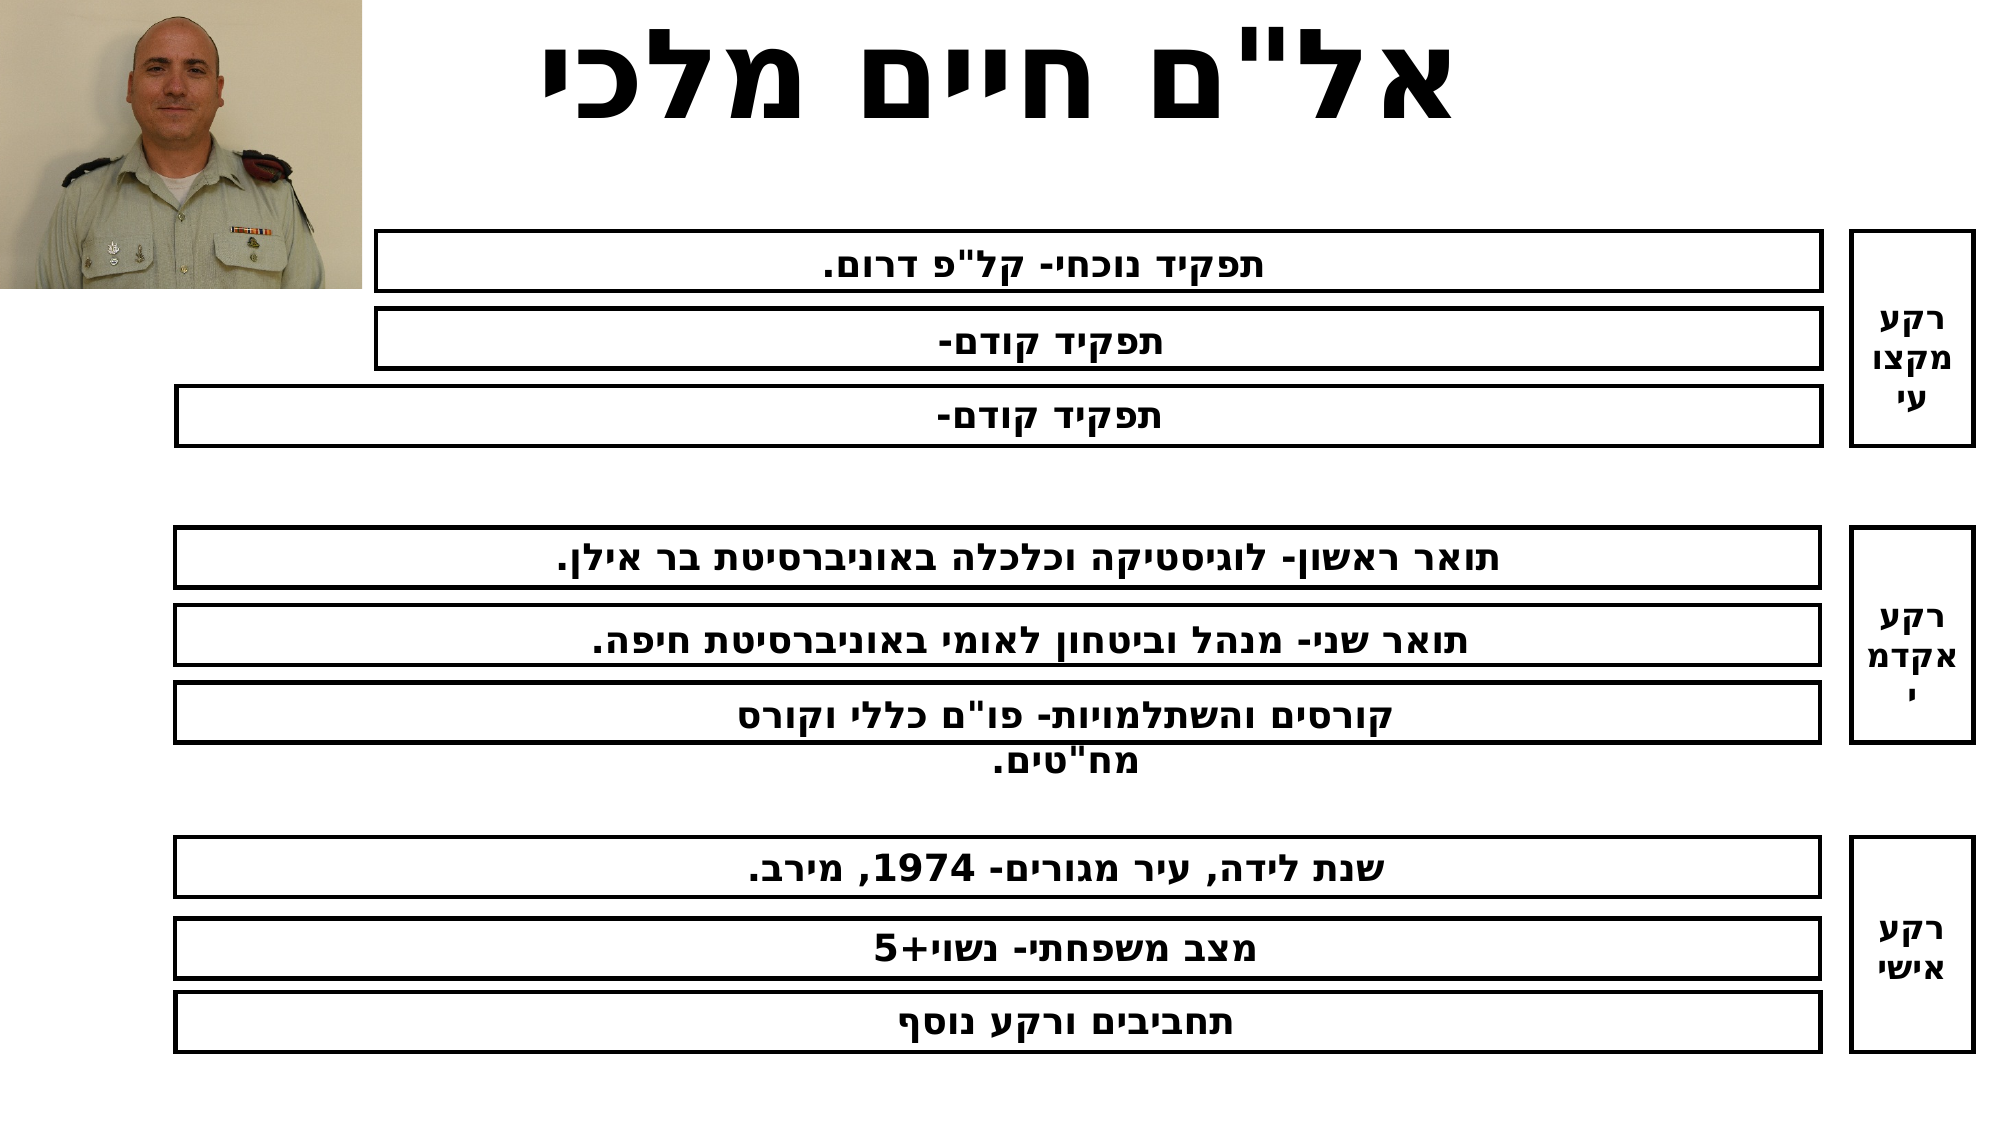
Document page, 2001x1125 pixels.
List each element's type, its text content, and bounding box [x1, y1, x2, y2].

text_box תפקיד קודם- [680, 309, 1410, 369]
text_box תואר שני- מנהל וביטחון לאומי באוניברסיטת חיפה. [549, 608, 1512, 668]
text_box רקע אישי [1850, 898, 1973, 994]
text_box [175, 385, 1822, 447]
title אל"ם חיים מלכי [363, 0, 1750, 154]
picture [0, 0, 363, 289]
text_box [174, 836, 1821, 898]
text_box [175, 991, 1822, 1053]
text_box [375, 230, 1822, 292]
text_box תואר ראשון- לוגיסטיקה וכלכלה באוניברסיטת בר אילן. [488, 525, 1569, 586]
text_box תחביבים ורקע נוסף [701, 989, 1430, 1049]
text_box [174, 604, 1821, 666]
text_box מצב משפחתי- נשוי+5 [701, 916, 1430, 977]
text_box תפקיד קודם- [679, 383, 1408, 444]
text_box קורסים והשתלמויות- פו"ם כללי וקורס מח"טים. [701, 683, 1430, 789]
text_box [1850, 526, 1974, 743]
text_box [174, 917, 1821, 979]
text_box רקע אקדמי [1851, 586, 1974, 722]
text_box שנת לידה, עיר מגורים- 1974, מירב. [701, 836, 1430, 897]
text_box רקע מקצועי [1851, 288, 1974, 424]
text_box [375, 307, 1822, 369]
text_box [174, 526, 1821, 588]
text_box [174, 681, 1821, 743]
text_box [1850, 230, 1974, 447]
text_box תפקיד נוכחי- קל"פ דרום. [679, 232, 1408, 293]
text_box [1850, 836, 1974, 1053]
